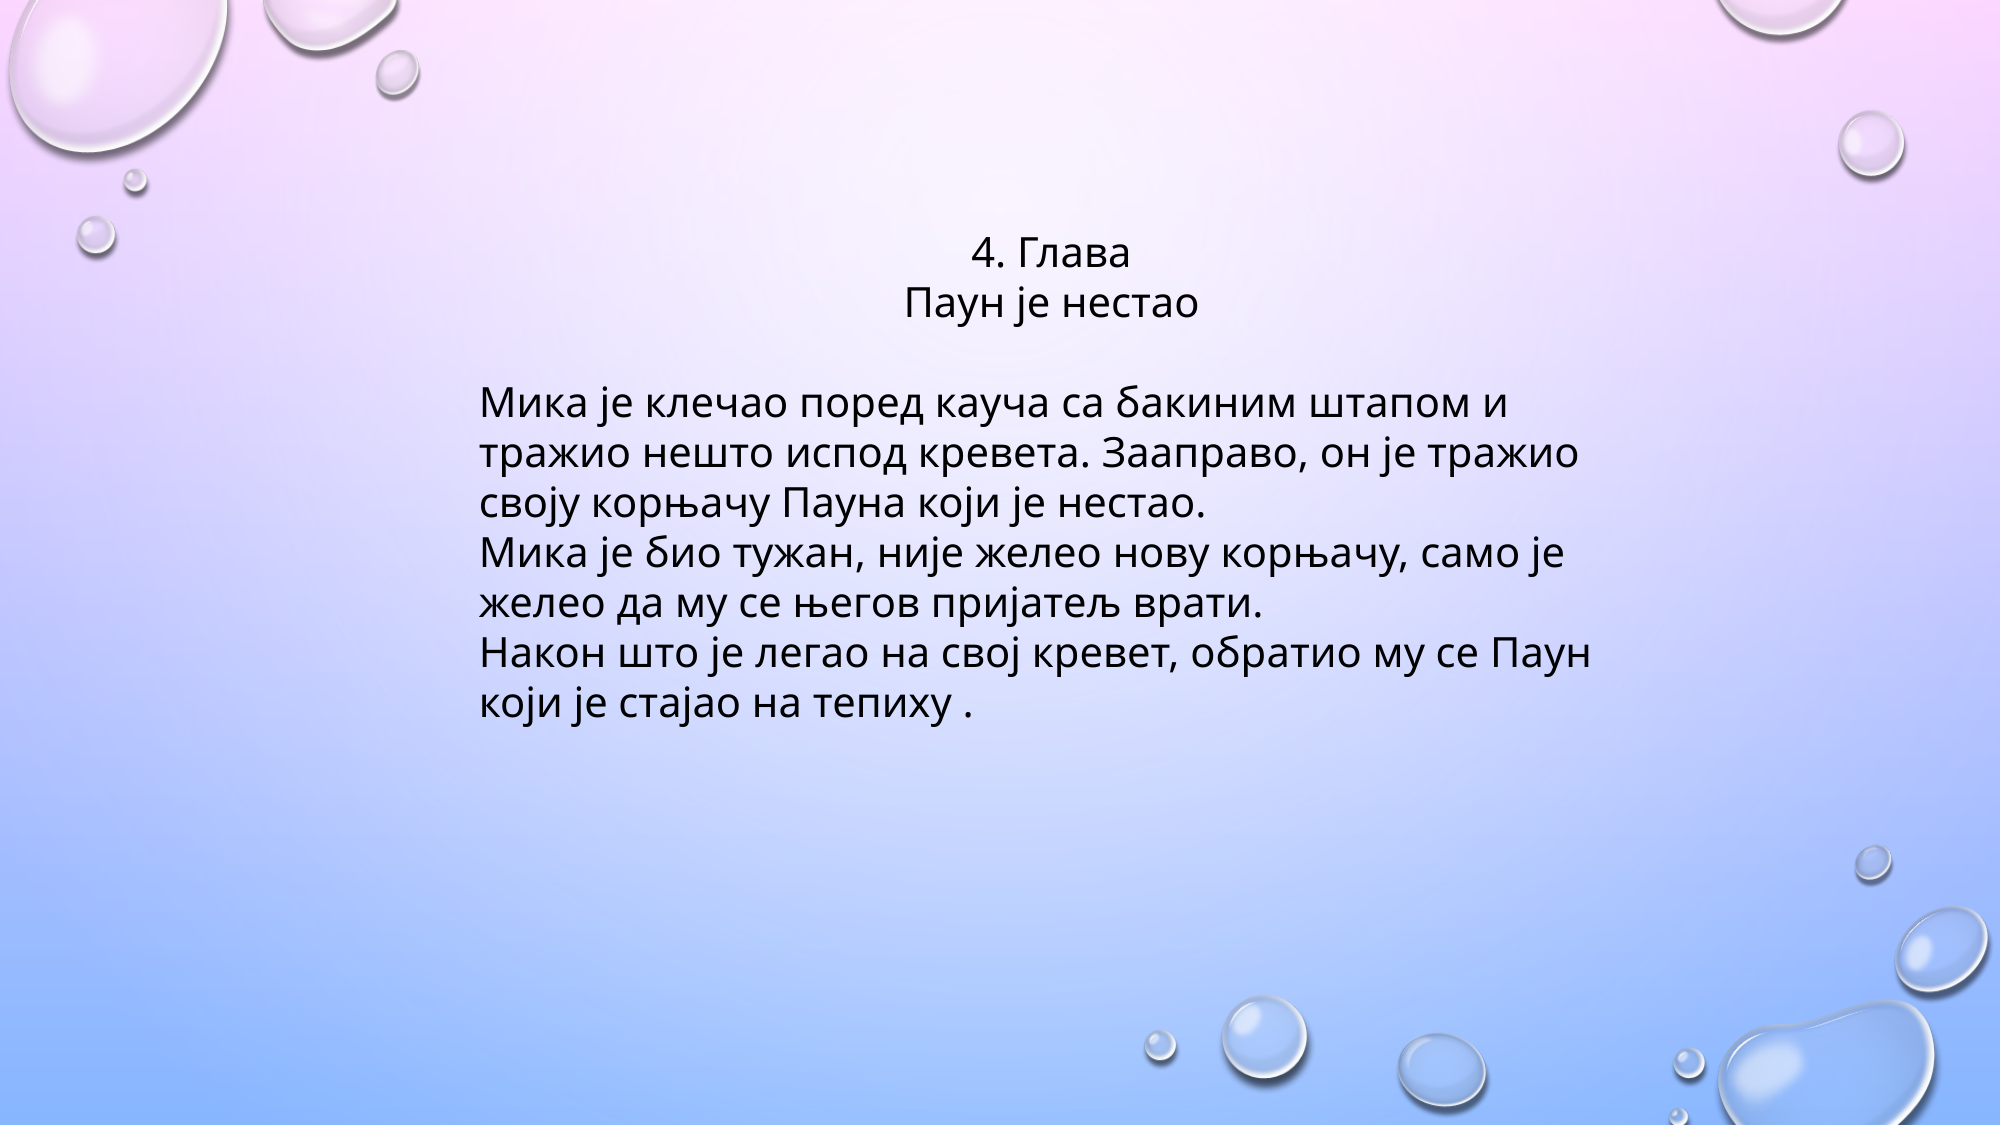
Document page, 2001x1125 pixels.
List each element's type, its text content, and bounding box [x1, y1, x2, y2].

text_box 4. Глава Паун је нестао Мика је клечао поред кауча са бакиним штапом и тражио нешто испод кревета. Зааправо, он је тражио своју корњачу Пауна који је нестао. Мика је био тужан, није желео нову корњачу, само је желео да му се његов пријатељ врати. Након што је легао на свој кревет, обратио му се Паун који је стајао на тепиху . [464, 218, 1639, 734]
picture [0, 0, 2000, 1125]
